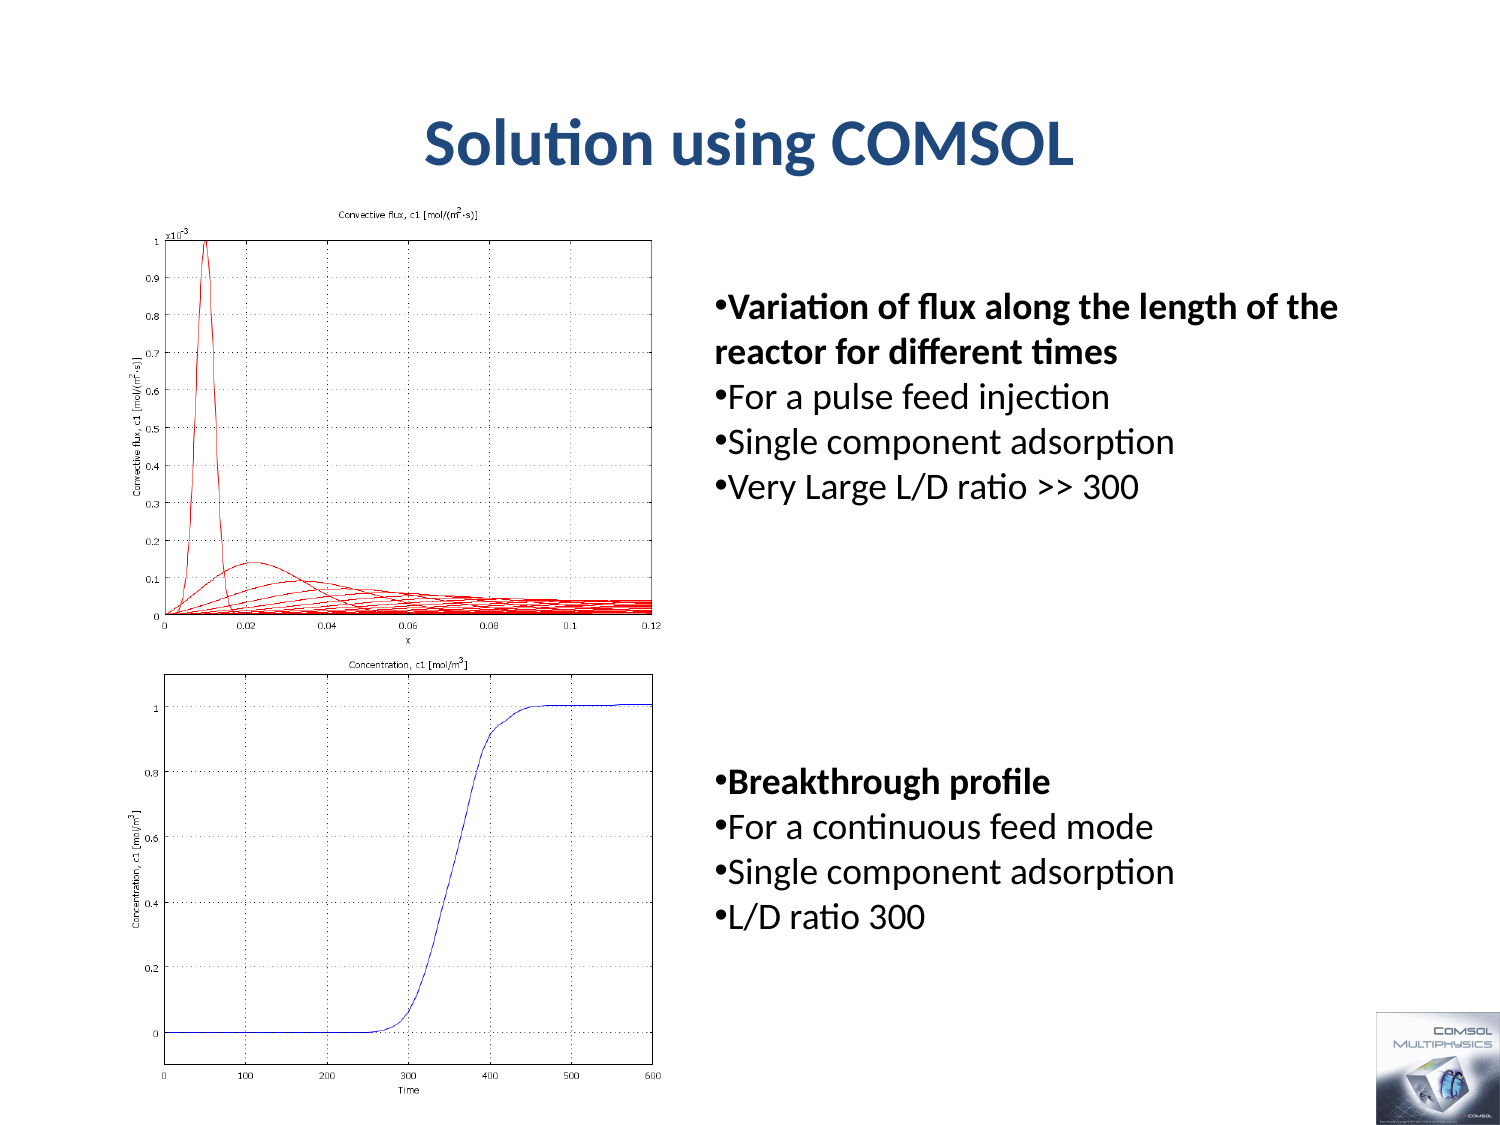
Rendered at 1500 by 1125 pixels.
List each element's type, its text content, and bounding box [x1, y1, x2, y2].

picture [1376, 1012, 1500, 1125]
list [87, 649, 688, 1101]
title Solution using COMSOL [75, 45, 1425, 233]
picture [87, 199, 688, 649]
text_box Variation of flux along the length of the reactor for different times For a pulse feed injection Single component adsorption Very Large L/D ratio >> 300 [699, 274, 1375, 515]
text_box Breakthrough profile For a continuous feed mode Single component adsorption L/D ratio 300 [699, 749, 1375, 945]
